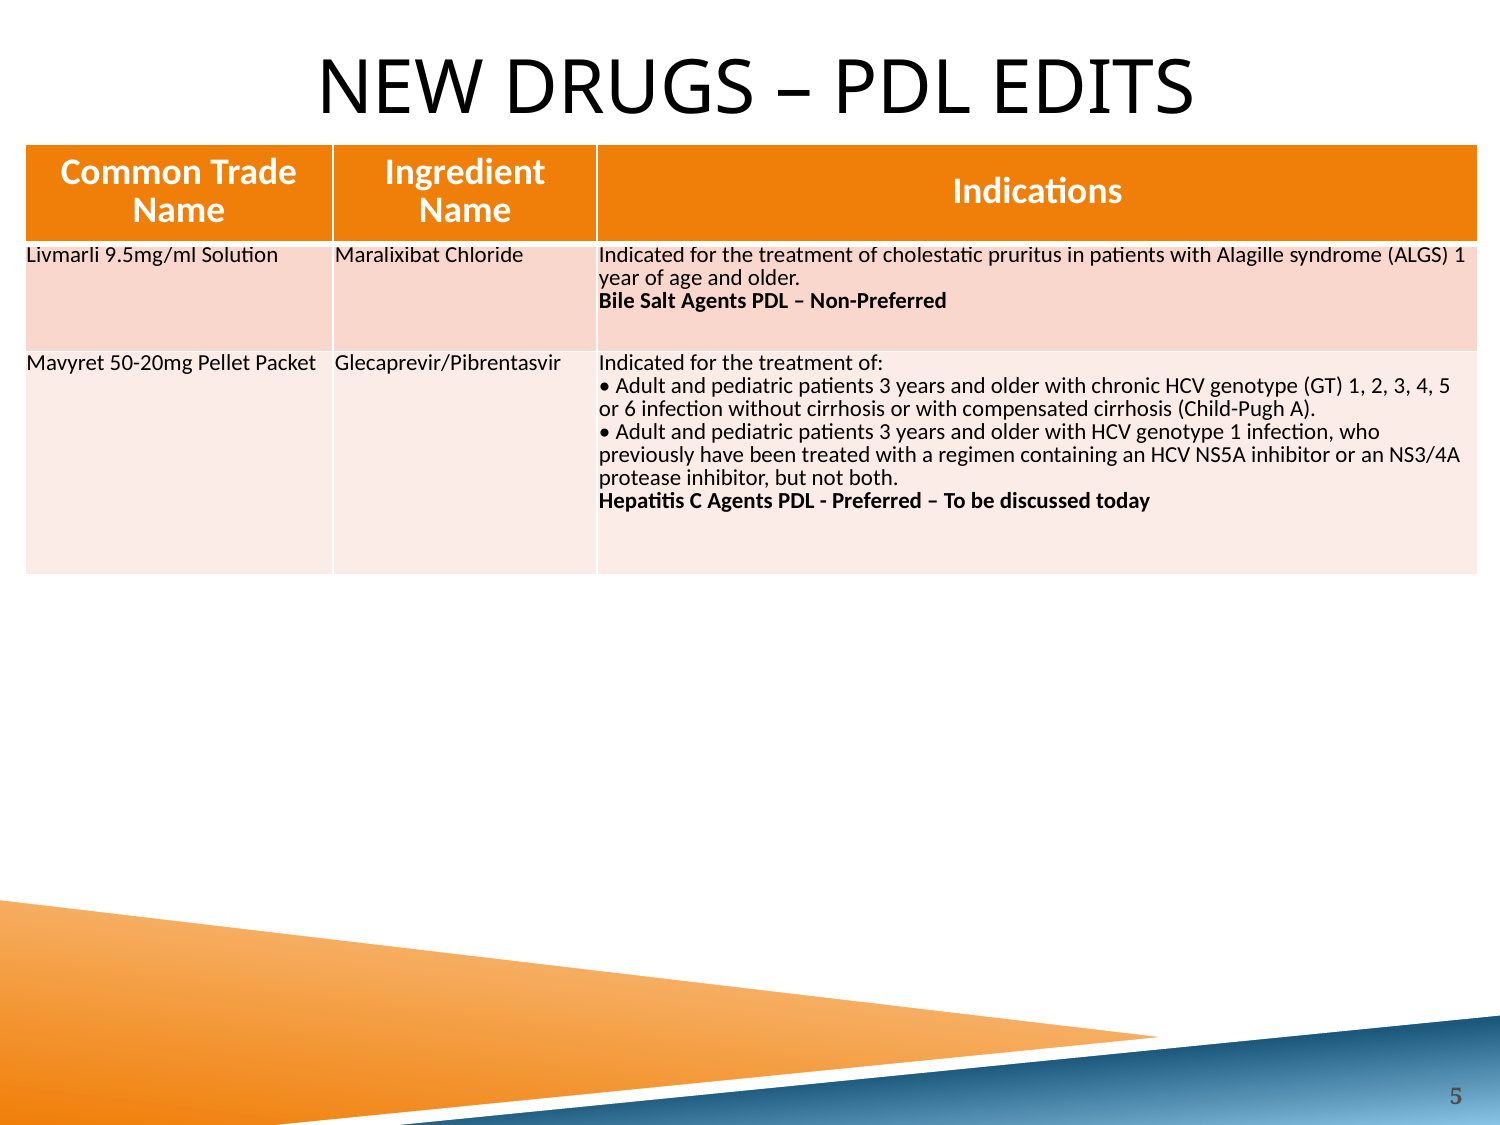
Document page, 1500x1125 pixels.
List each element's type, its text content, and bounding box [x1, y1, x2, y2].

table_cell Maralixibat Chloride [334, 247, 596, 351]
table_cell Indicated for the treatment of: • Adult and pediatric patients 3 years and older with chronic HCV genotype (GT) 1, 2, 3, 4, 5 or 6 infection without cirrhosis or with compensated cirrhosis (Child-Pugh A). • Adult and pediatric patients 3 years and older with HCV genotype 1 infection, who previously have been treated with a regimen containing an HCV NS5A inhibitor or an NS3/4A protease inhibitor, but not both. Hepatitis C Agents PDL - Preferred – To be discussed today [598, 352, 1477, 574]
table_cell Livmarli 9.5mg/ml Solution [26, 247, 332, 351]
slide_number 5 [1387, 1052, 1463, 1113]
table_cell Glecaprevir/Pibrentasvir [334, 352, 596, 574]
table_header Indications [598, 145, 1477, 241]
table_header Common Trade Name [26, 145, 332, 241]
table_header Ingredient Name [334, 145, 596, 241]
table_cell Indicated for the treatment of cholestatic pruritus in patients with Alagille syndrome (ALGS) 1 year of age and older. Bile Salt Agents PDL – Non-Preferred [598, 247, 1477, 351]
title New drugs – PDL Edits [50, 17, 1463, 143]
table_cell Mavyret 50-20mg Pellet Packet [26, 352, 332, 574]
